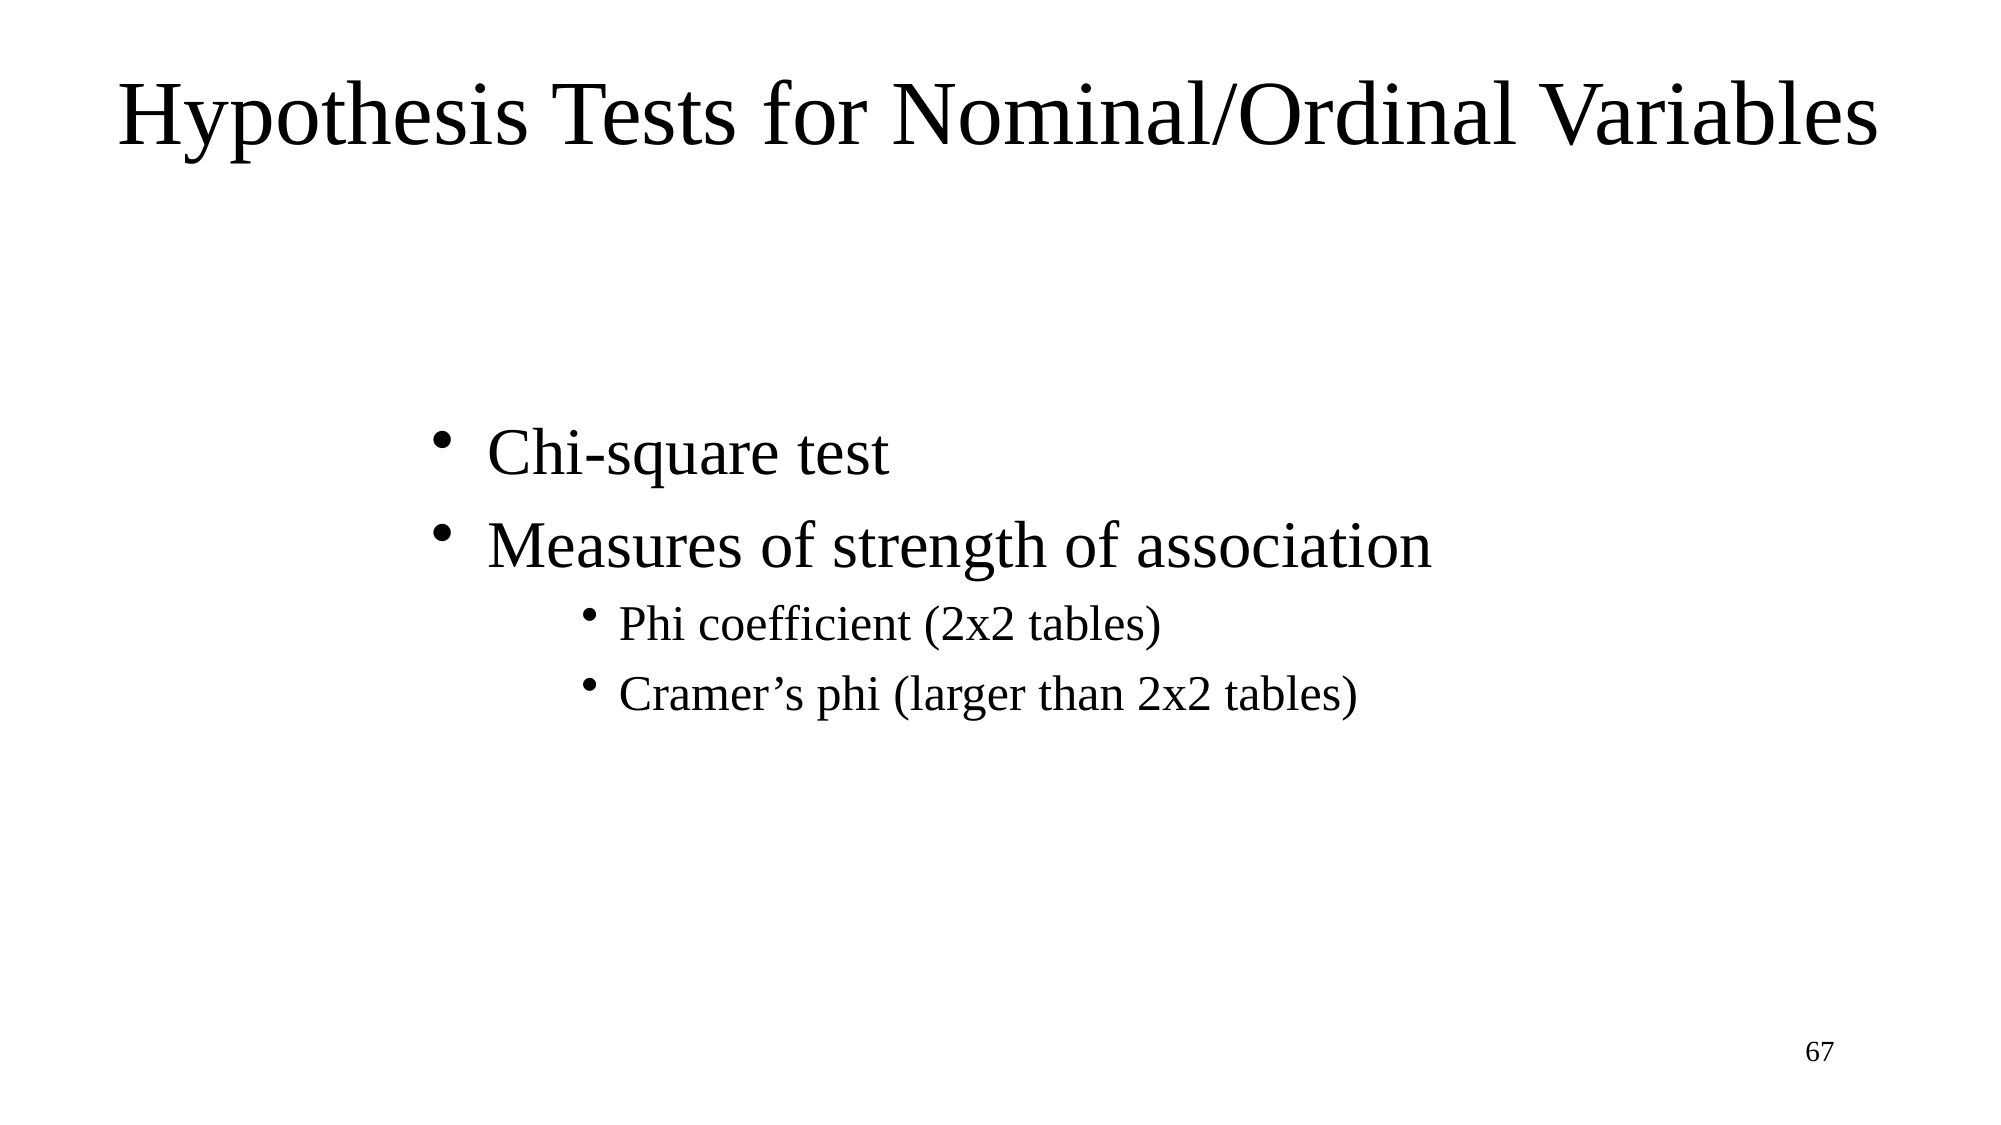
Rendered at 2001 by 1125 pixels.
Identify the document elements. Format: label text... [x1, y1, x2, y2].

list Chi-square test Measures of strength of association Phi coefficient (2x2 tables) Cramer’s phi (larger than 2x2 tables) [416, 399, 1579, 925]
title Hypothesis Tests for Nominal/Ordinal Variables [0, 14, 2000, 202]
slide_number 67 [1433, 1024, 1851, 1101]
